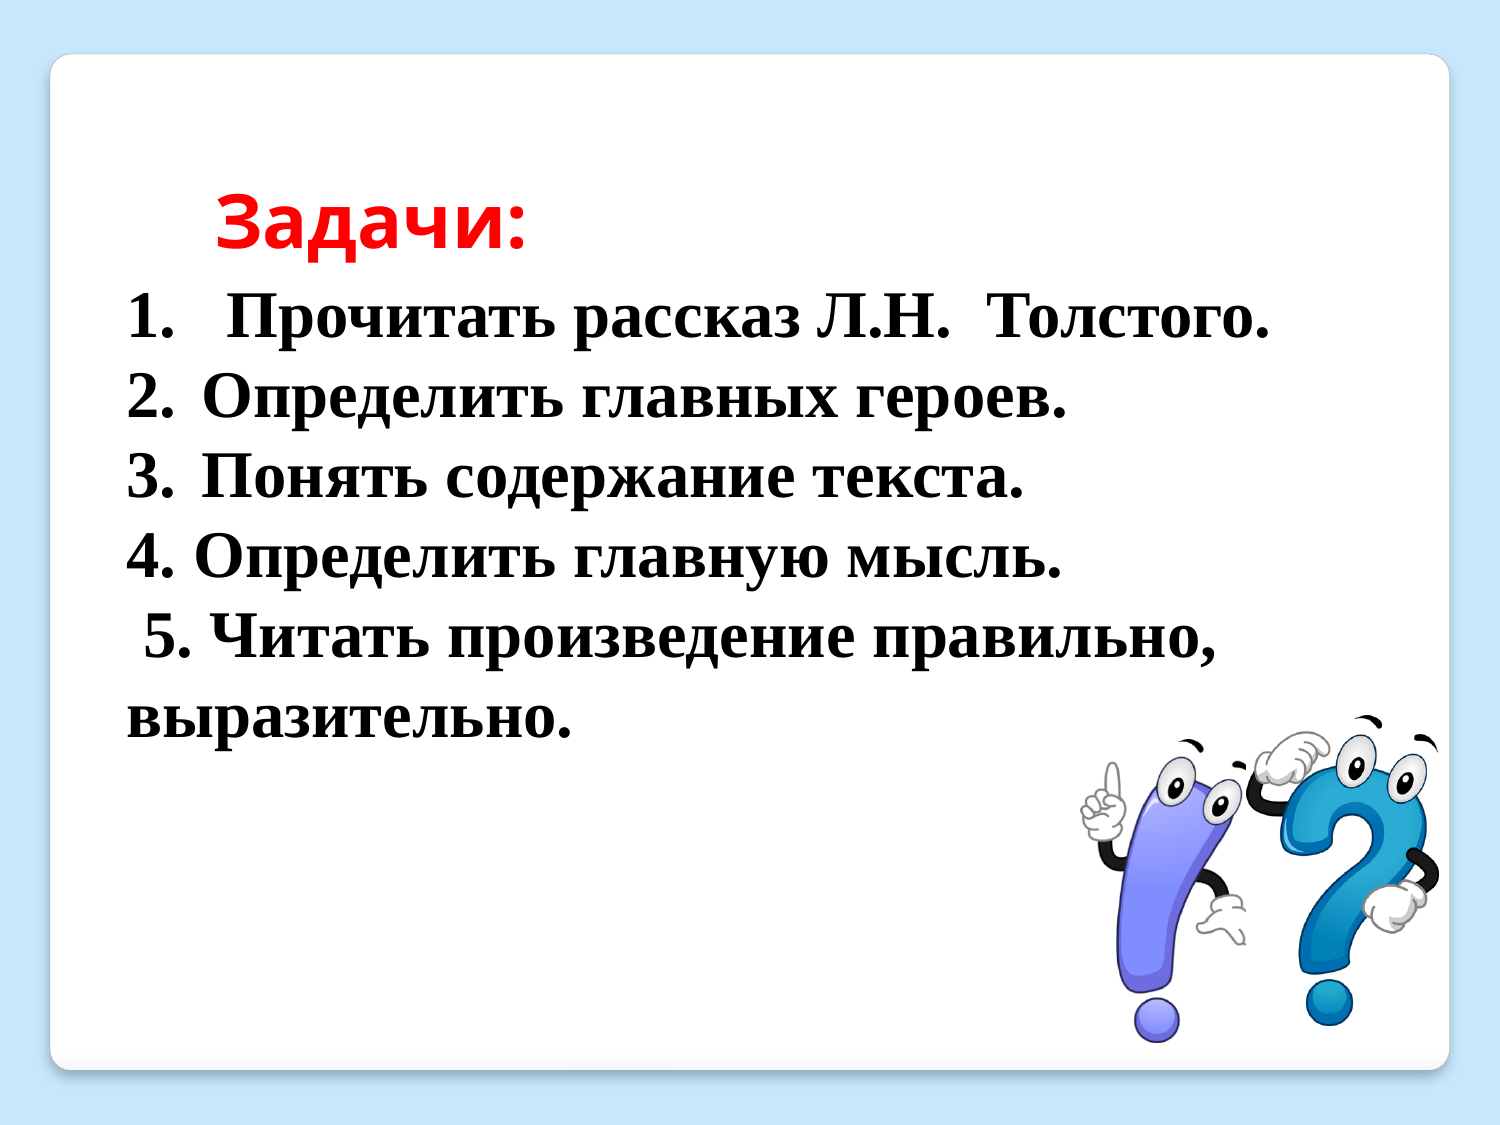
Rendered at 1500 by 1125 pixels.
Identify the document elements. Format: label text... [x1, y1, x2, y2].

text_box Задачи: 1. Прочитать рассказ Л.Н. Толстого. Определить главных героев. Понять содержание текста. 4. Определить главную мысль. 5. Читать произведение правильно, выразительно. [111, 128, 1439, 924]
picture [1080, 715, 1439, 1043]
